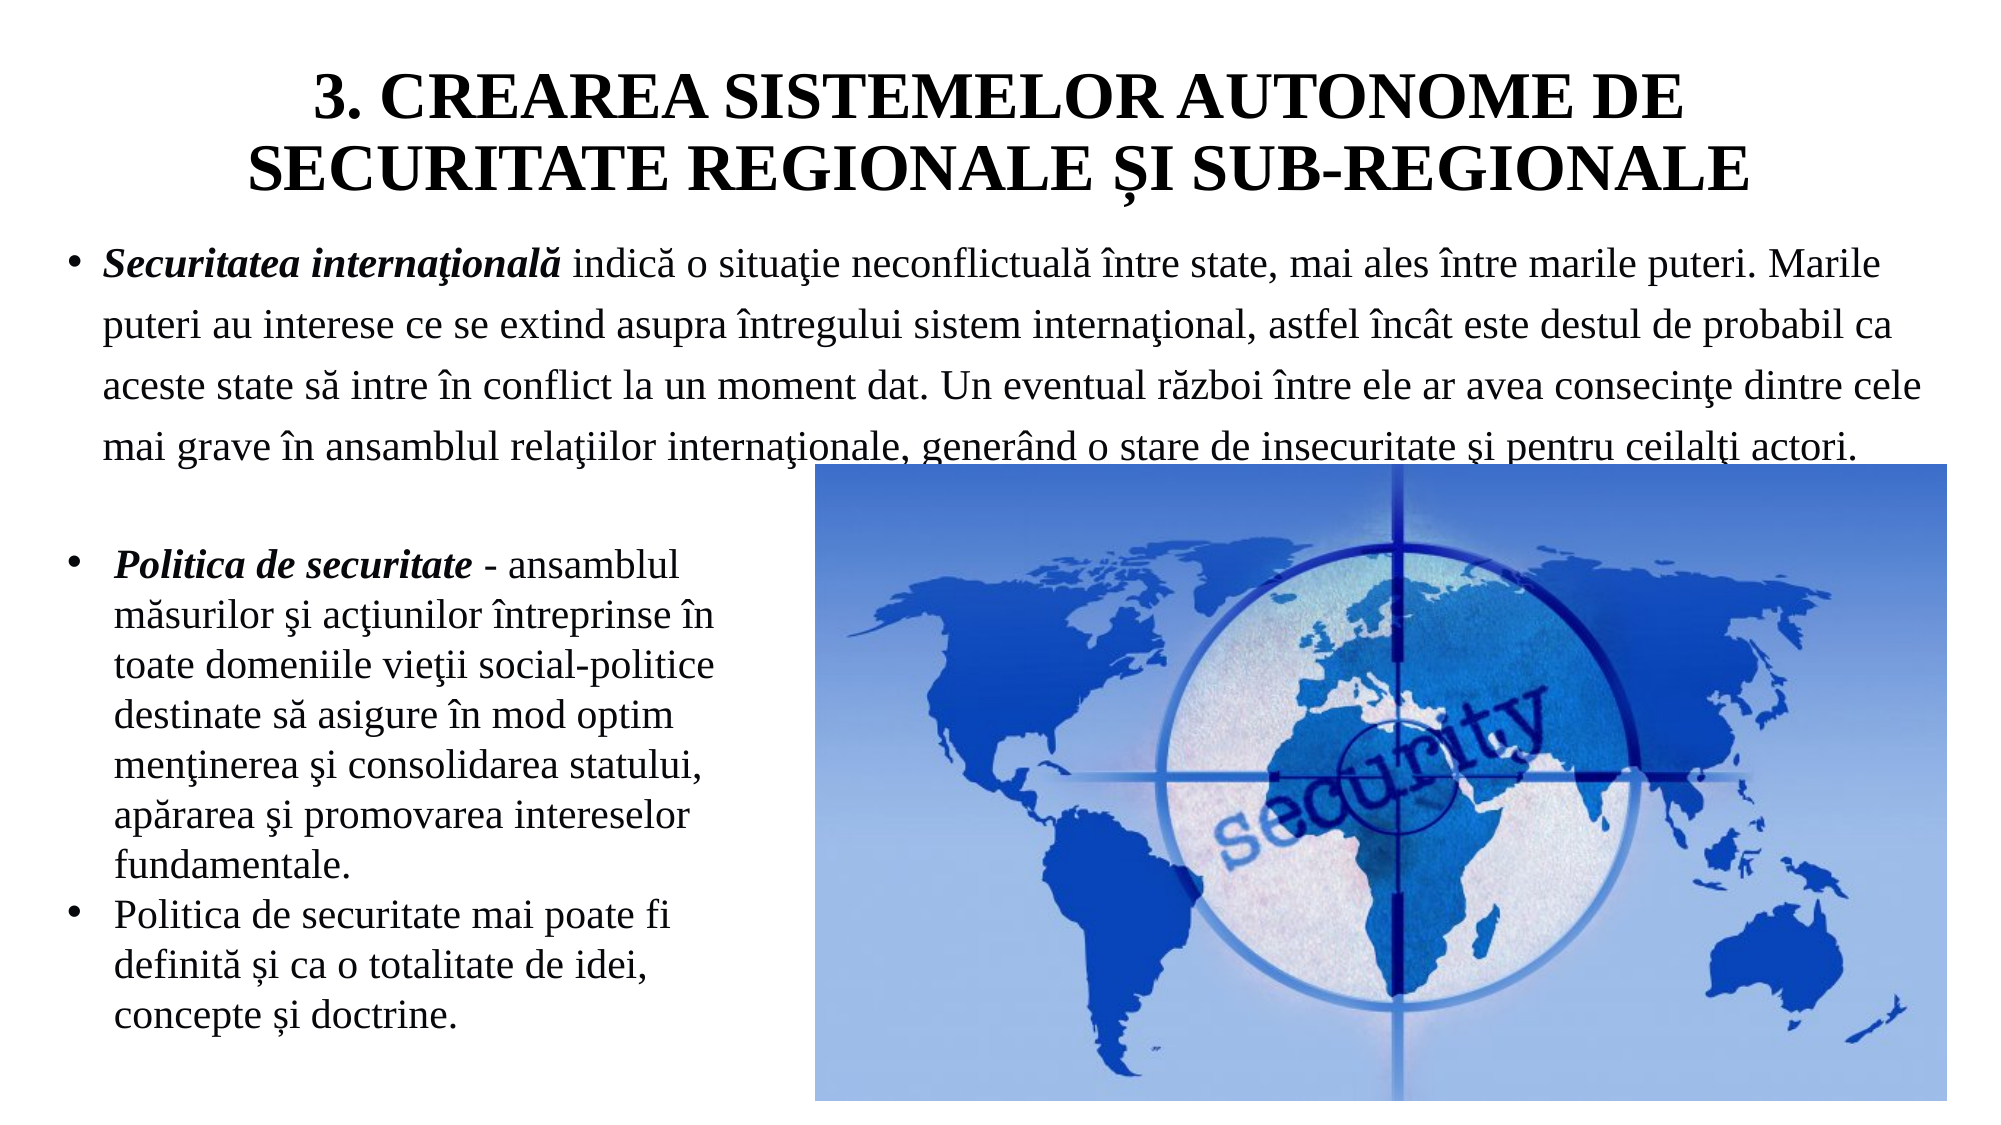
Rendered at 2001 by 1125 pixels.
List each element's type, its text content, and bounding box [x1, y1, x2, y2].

text_box Politica de securitate - ansamblul măsurilor şi acţiunilor întreprinse în toate domeniile vieţii social-politice destinate să asigure în mod optim menţinerea şi consolidarea statului, apărarea şi promovarea intereselor fundamentale. Politica de securitate mai poate fi definită și ca o totalitate de idei, concepte și doctrine. [52, 529, 755, 1044]
picture [815, 464, 1947, 1101]
list Securitatea internaţională indică o situaţie neconflictuală între state, mai ales între marile puteri. Marile puteri au interese ce se extind asupra întregului sistem internaţional, astfel încât este destul de probabil ca aceste state să intre în conflict la un moment dat. Un eventual război între ele ar avea consecinţe dintre cele mai grave în ansamblul relaţiilor internaţionale, generând o stare de insecuritate şi pentru ceilalţi actori. [52, 217, 1944, 520]
title 3. CREAREA SISTEMELOR AUTONOME DE SECURITATE REGIONALE ȘI SUB-REGIONALE [137, 24, 1863, 217]
